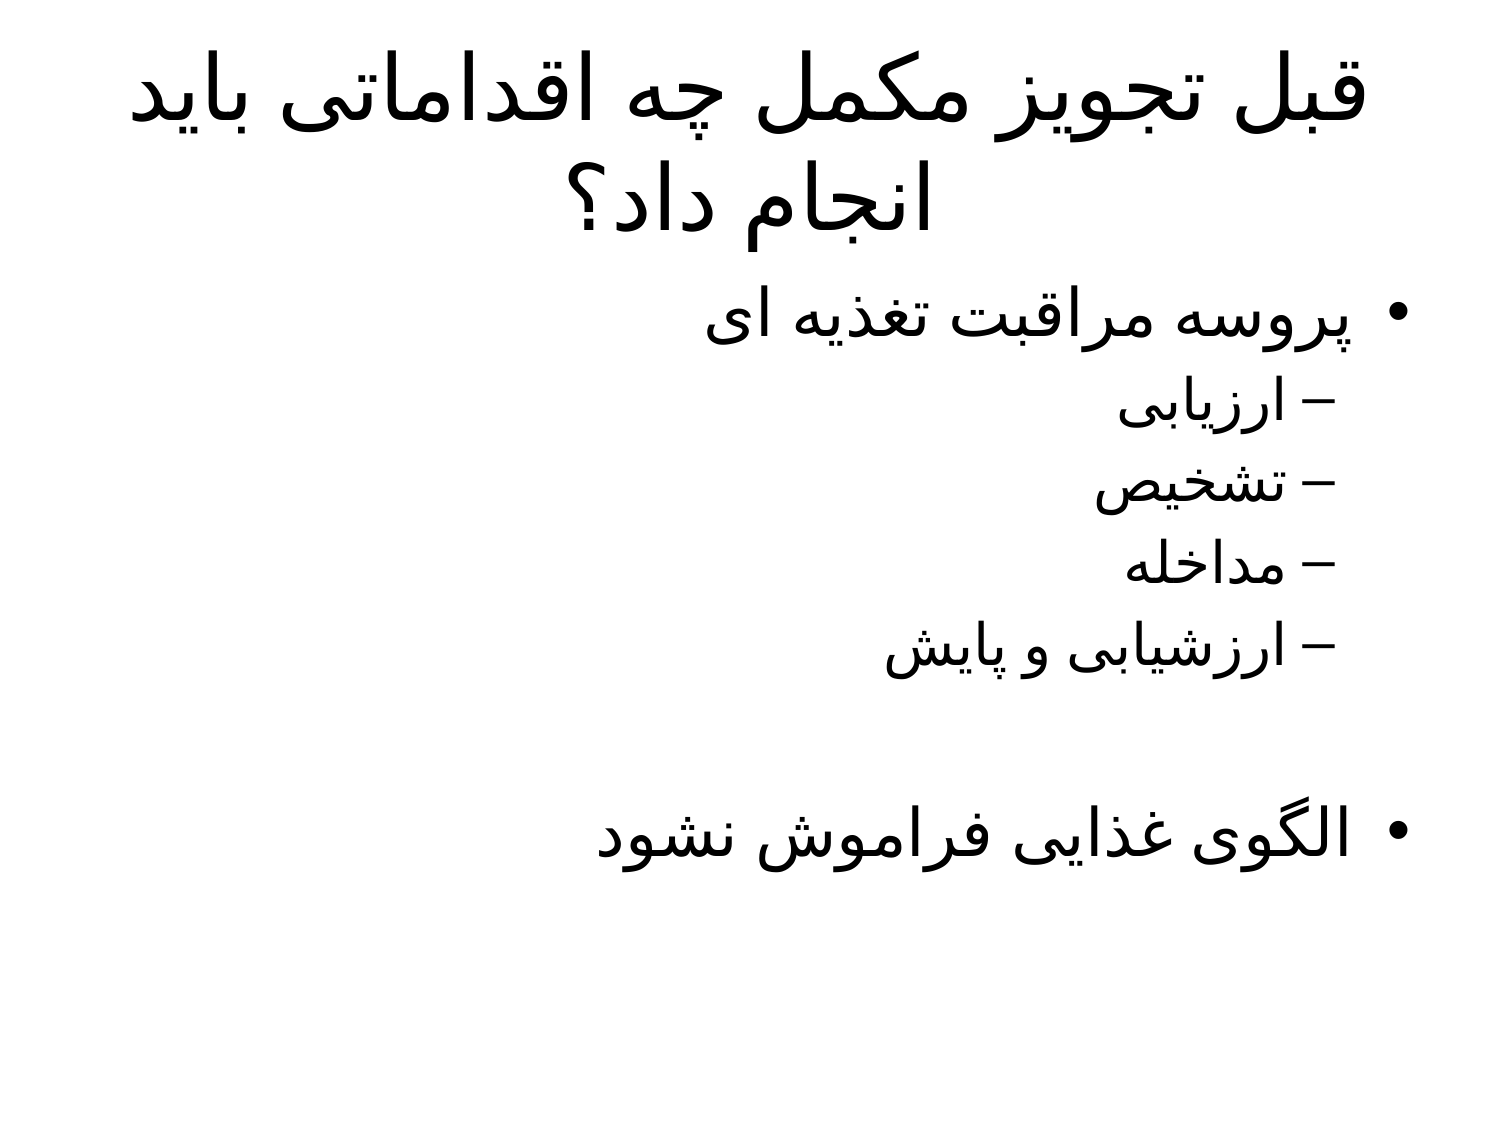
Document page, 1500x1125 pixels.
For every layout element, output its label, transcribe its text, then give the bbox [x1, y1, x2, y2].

list پروسه مراقبت تغذیه ای ارزیابی تشخیص مداخله ارزشیابی و پایش الگوی غذایی فراموش نشود [75, 262, 1425, 1005]
title قبل تجویز مکمل چه اقداماتی باید انجام داد؟ [75, 45, 1425, 233]
